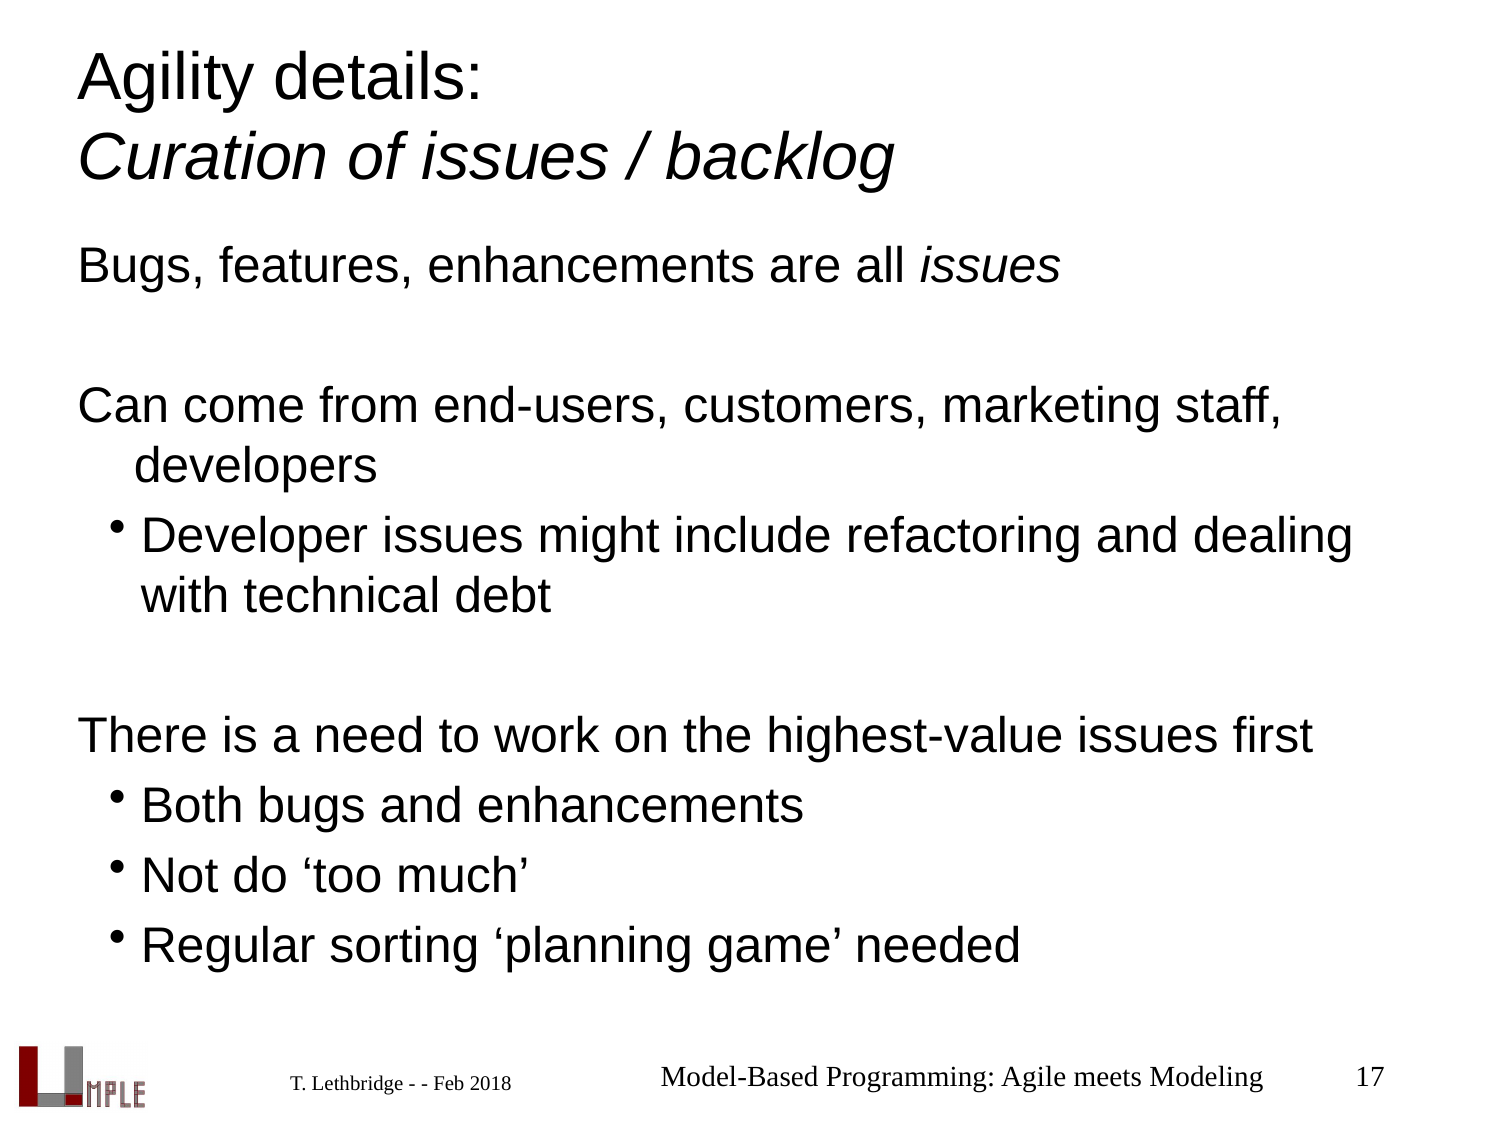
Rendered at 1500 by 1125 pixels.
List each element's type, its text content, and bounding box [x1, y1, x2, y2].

footer Model-Based Programming: Agile meets Modeling [624, 1050, 1300, 1125]
slide_number 17 [1325, 1050, 1400, 1125]
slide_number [275, 1062, 600, 1125]
title Agility details: Curation of issues / backlog [62, 37, 1413, 188]
list Bugs, features, enhancements are all issues Can come from end-users, customers, marketing staff, developers Developer issues might include refactoring and dealing with technical debt There is a need to work on the highest-value issues first Both bugs and enhancements Not do ‘too much’ Regular sorting ‘planning game’ needed [62, 224, 1413, 1013]
picture [14, 1041, 148, 1113]
